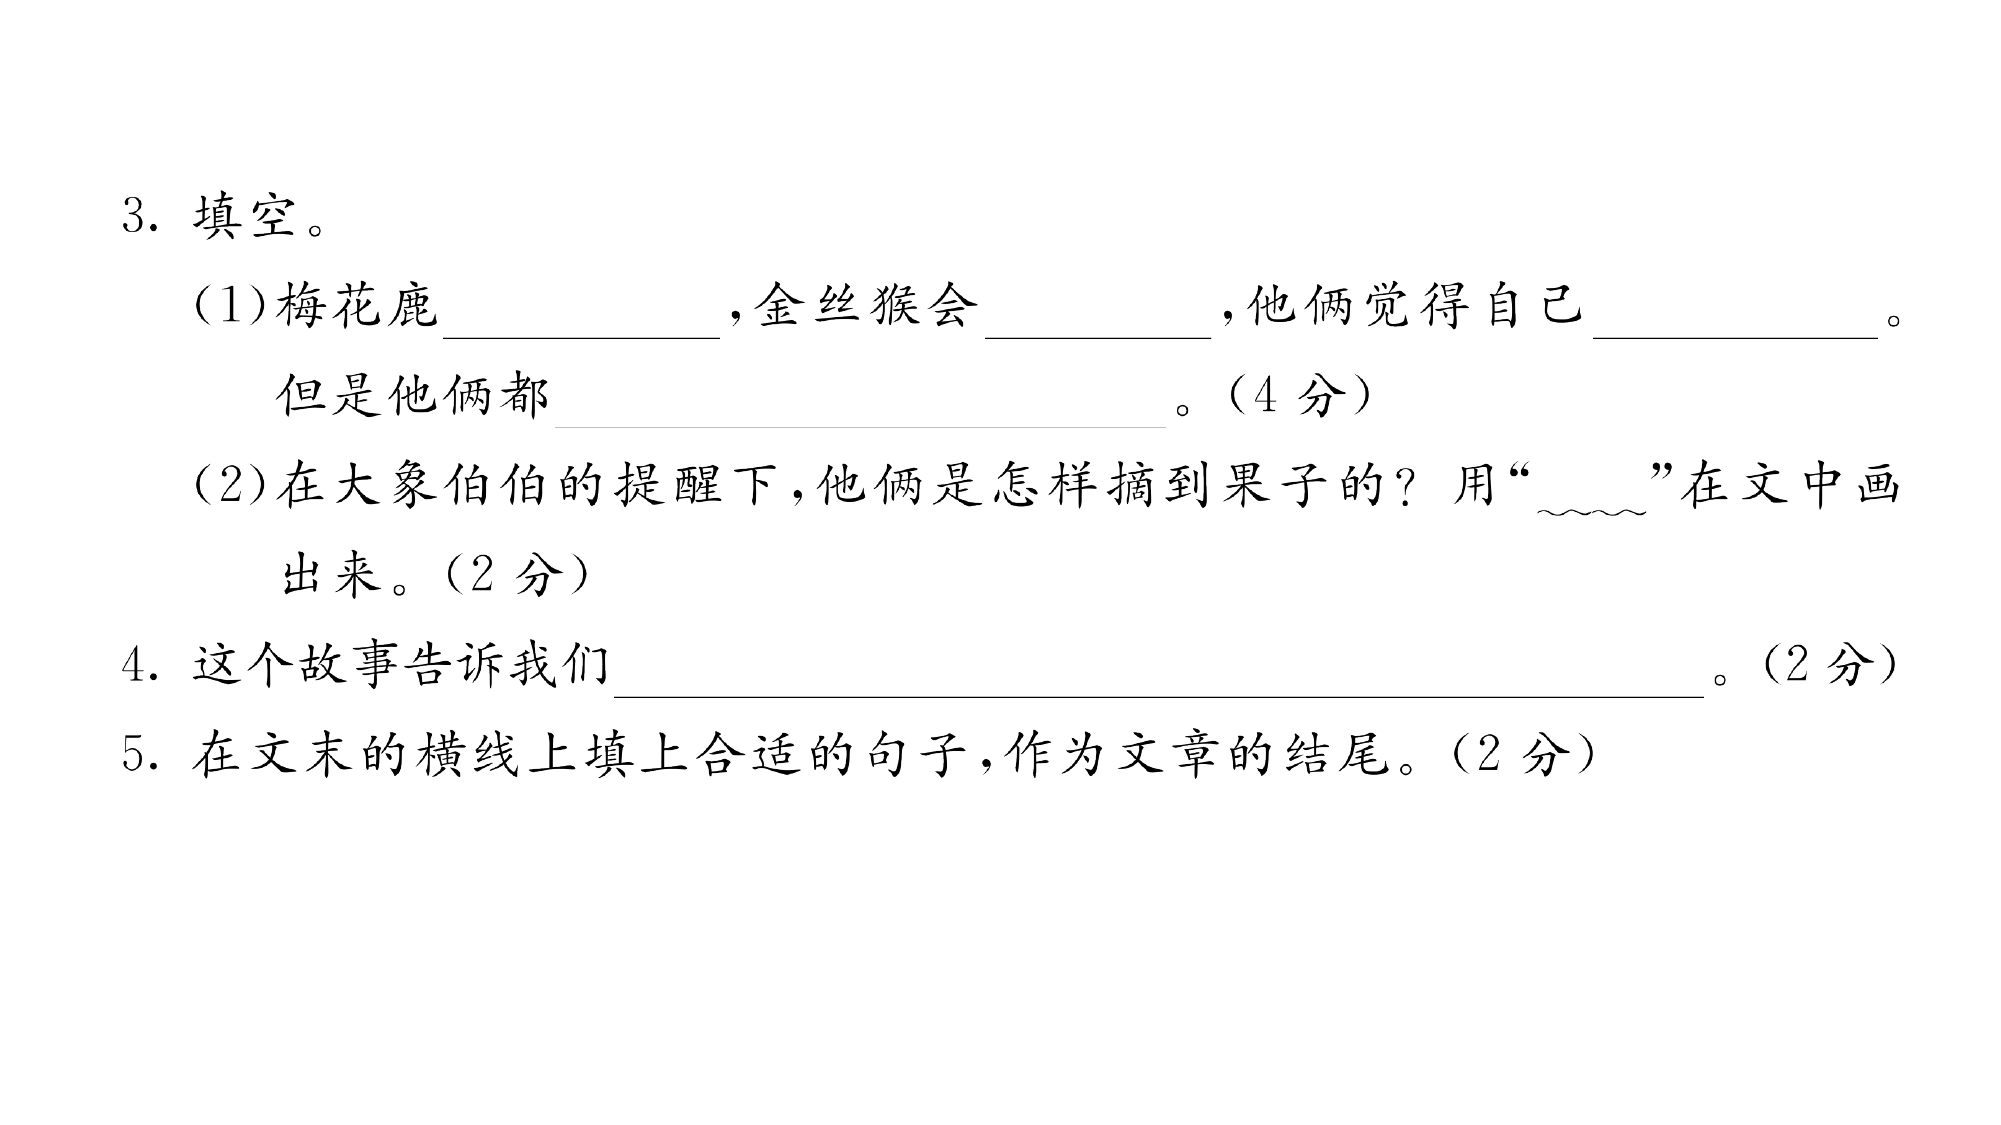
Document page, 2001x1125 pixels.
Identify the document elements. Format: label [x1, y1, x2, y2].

picture [118, 177, 2000, 810]
